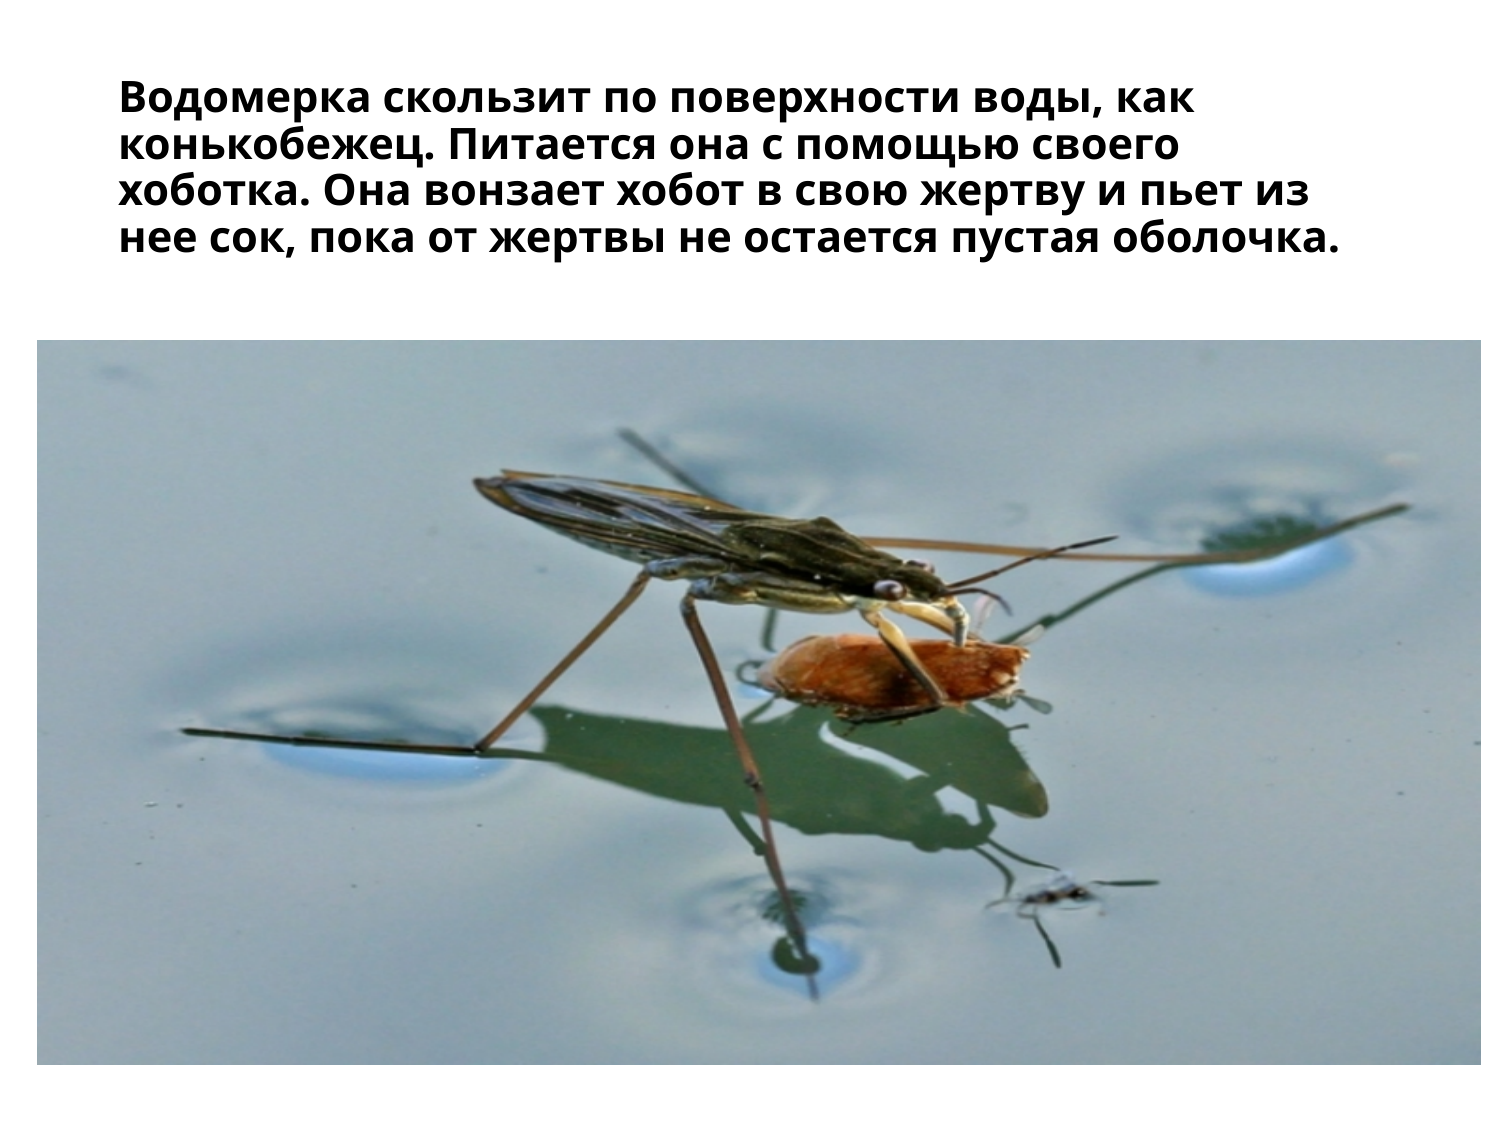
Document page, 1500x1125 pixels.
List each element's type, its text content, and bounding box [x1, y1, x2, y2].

picture [37, 340, 1481, 1066]
title Водомерка скользит по поверхности воды, как конькобежец. Питается она с помощью своего хоботка. Она вонзает хобот в свою жертву и пьет из нее сок, пока от жертвы не остается пустая оболочка. [103, 59, 1397, 278]
